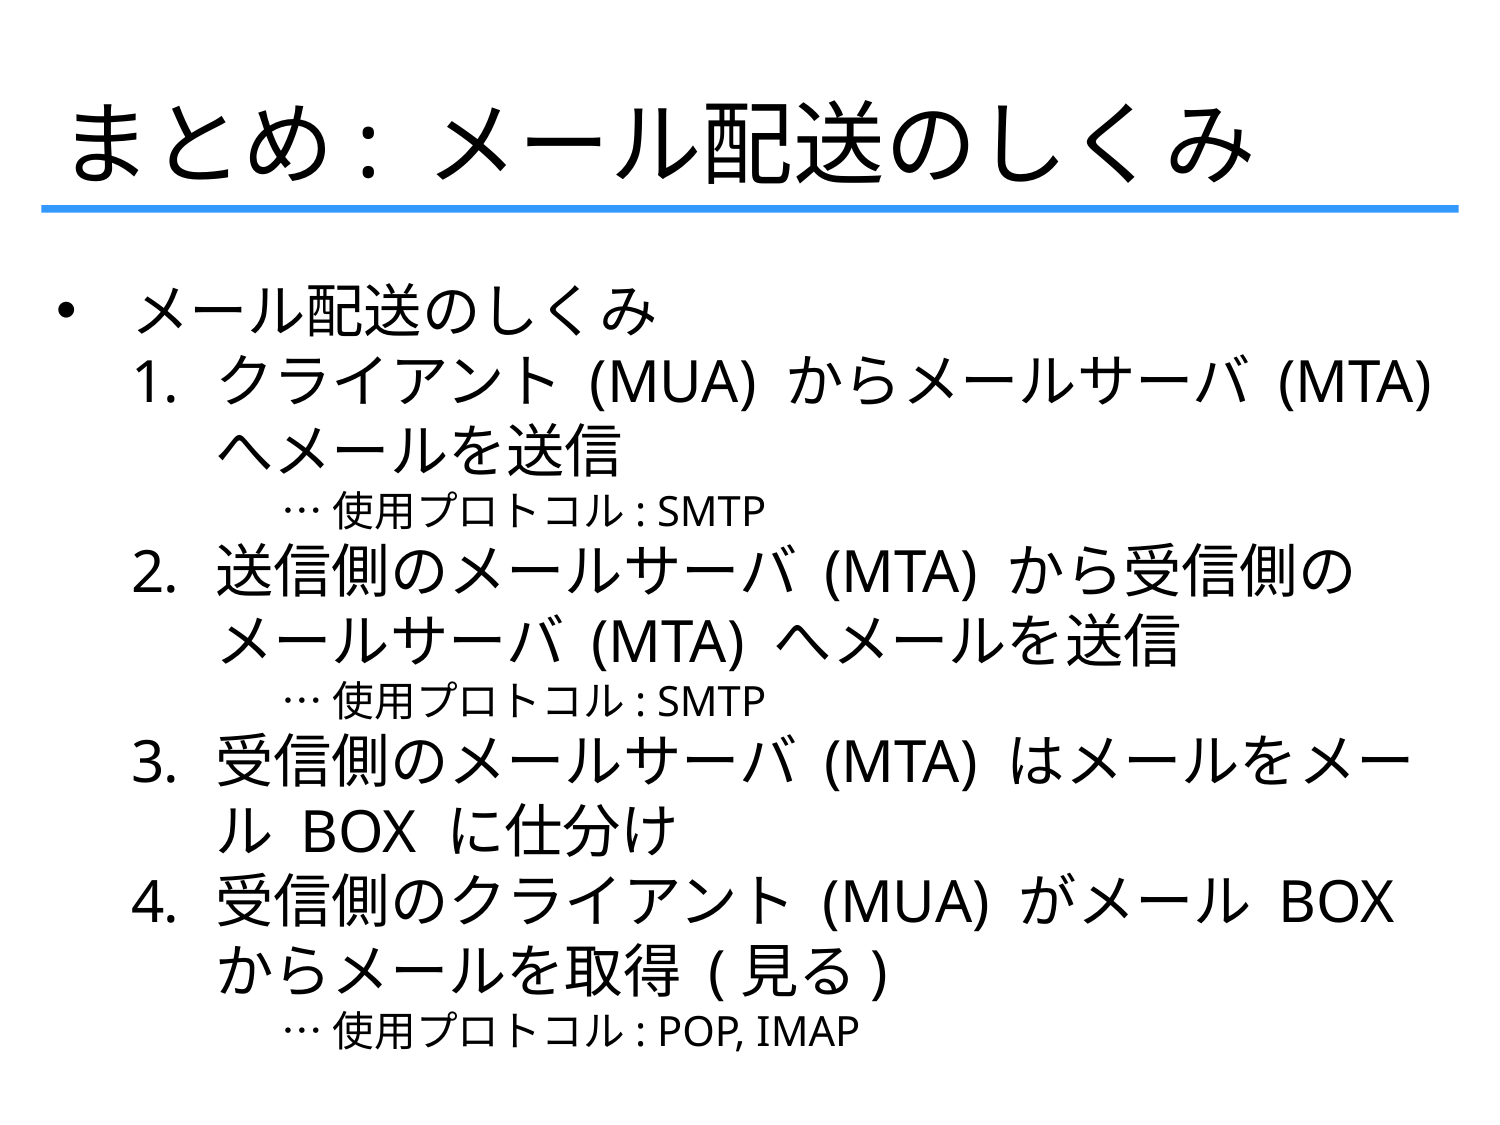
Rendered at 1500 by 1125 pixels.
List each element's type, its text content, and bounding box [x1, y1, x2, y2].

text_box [41, 78, 1459, 213]
text_box メール配送のしくみ クライアント (MUA) からメールサーバ (MTA) へメールを送信 …使用プロトコル: SMTP 送信側のメールサーバ (MTA) から受信側のメールサーバ (MTA) へメールを送信 …使用プロトコル: SMTP 受信側のメールサーバ (MTA) はメールをメール BOX に仕分け 受信側のクライアント (MUA) がメール BOX からメールを取得 (見る) …使用プロトコル: POP, IMAP [41, 267, 1459, 1062]
